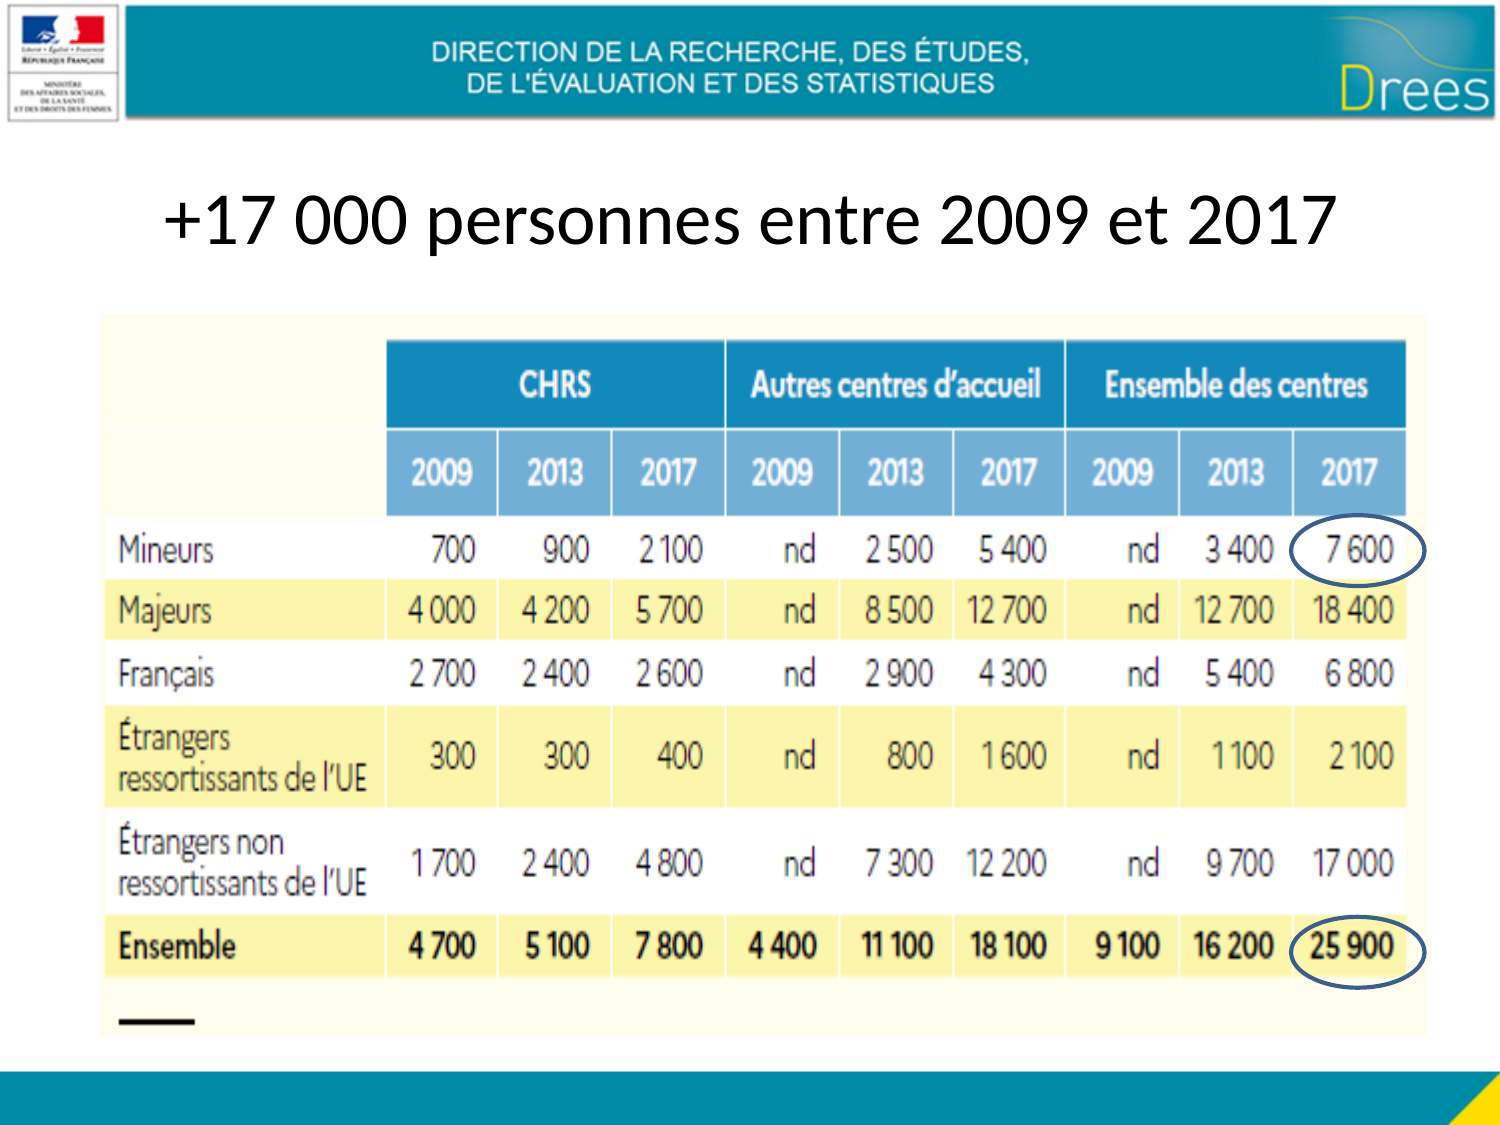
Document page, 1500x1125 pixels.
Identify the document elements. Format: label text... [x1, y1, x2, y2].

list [100, 314, 1427, 1036]
title +17 000 personnes entre 2009 et 2017 [76, 137, 1427, 291]
picture [0, 0, 1500, 1125]
